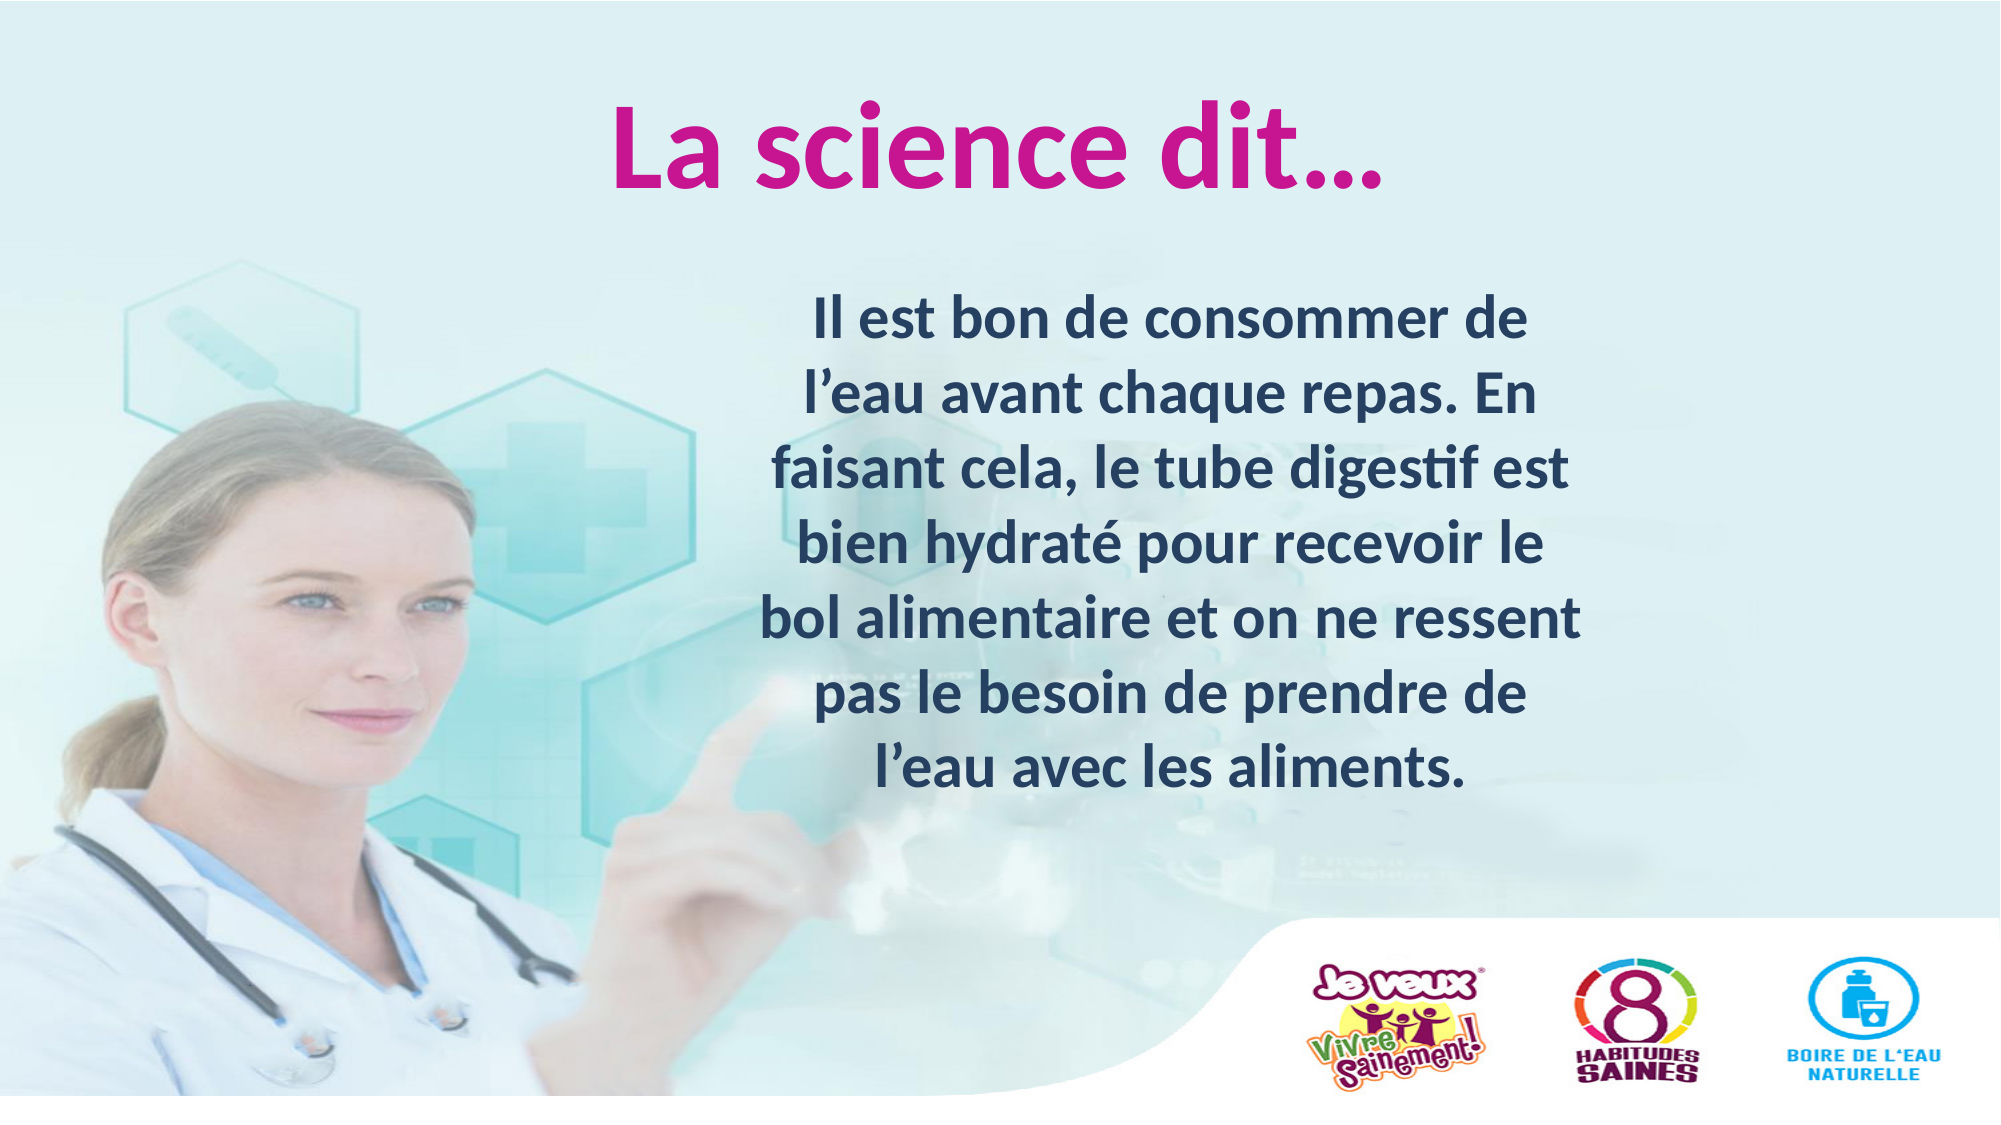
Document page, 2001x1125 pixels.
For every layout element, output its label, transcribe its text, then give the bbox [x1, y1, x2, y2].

picture [0, 0, 2001, 1125]
title La science dit… [99, 45, 1900, 233]
list Il est bon de consommer de l’eau avant chaque repas. En faisant cela, le tube digestif est bien hydraté pour recevoir le bol alimentaire et on ne ressent pas le besoin de prendre de l’eau avec les aliments. [740, 196, 1603, 835]
